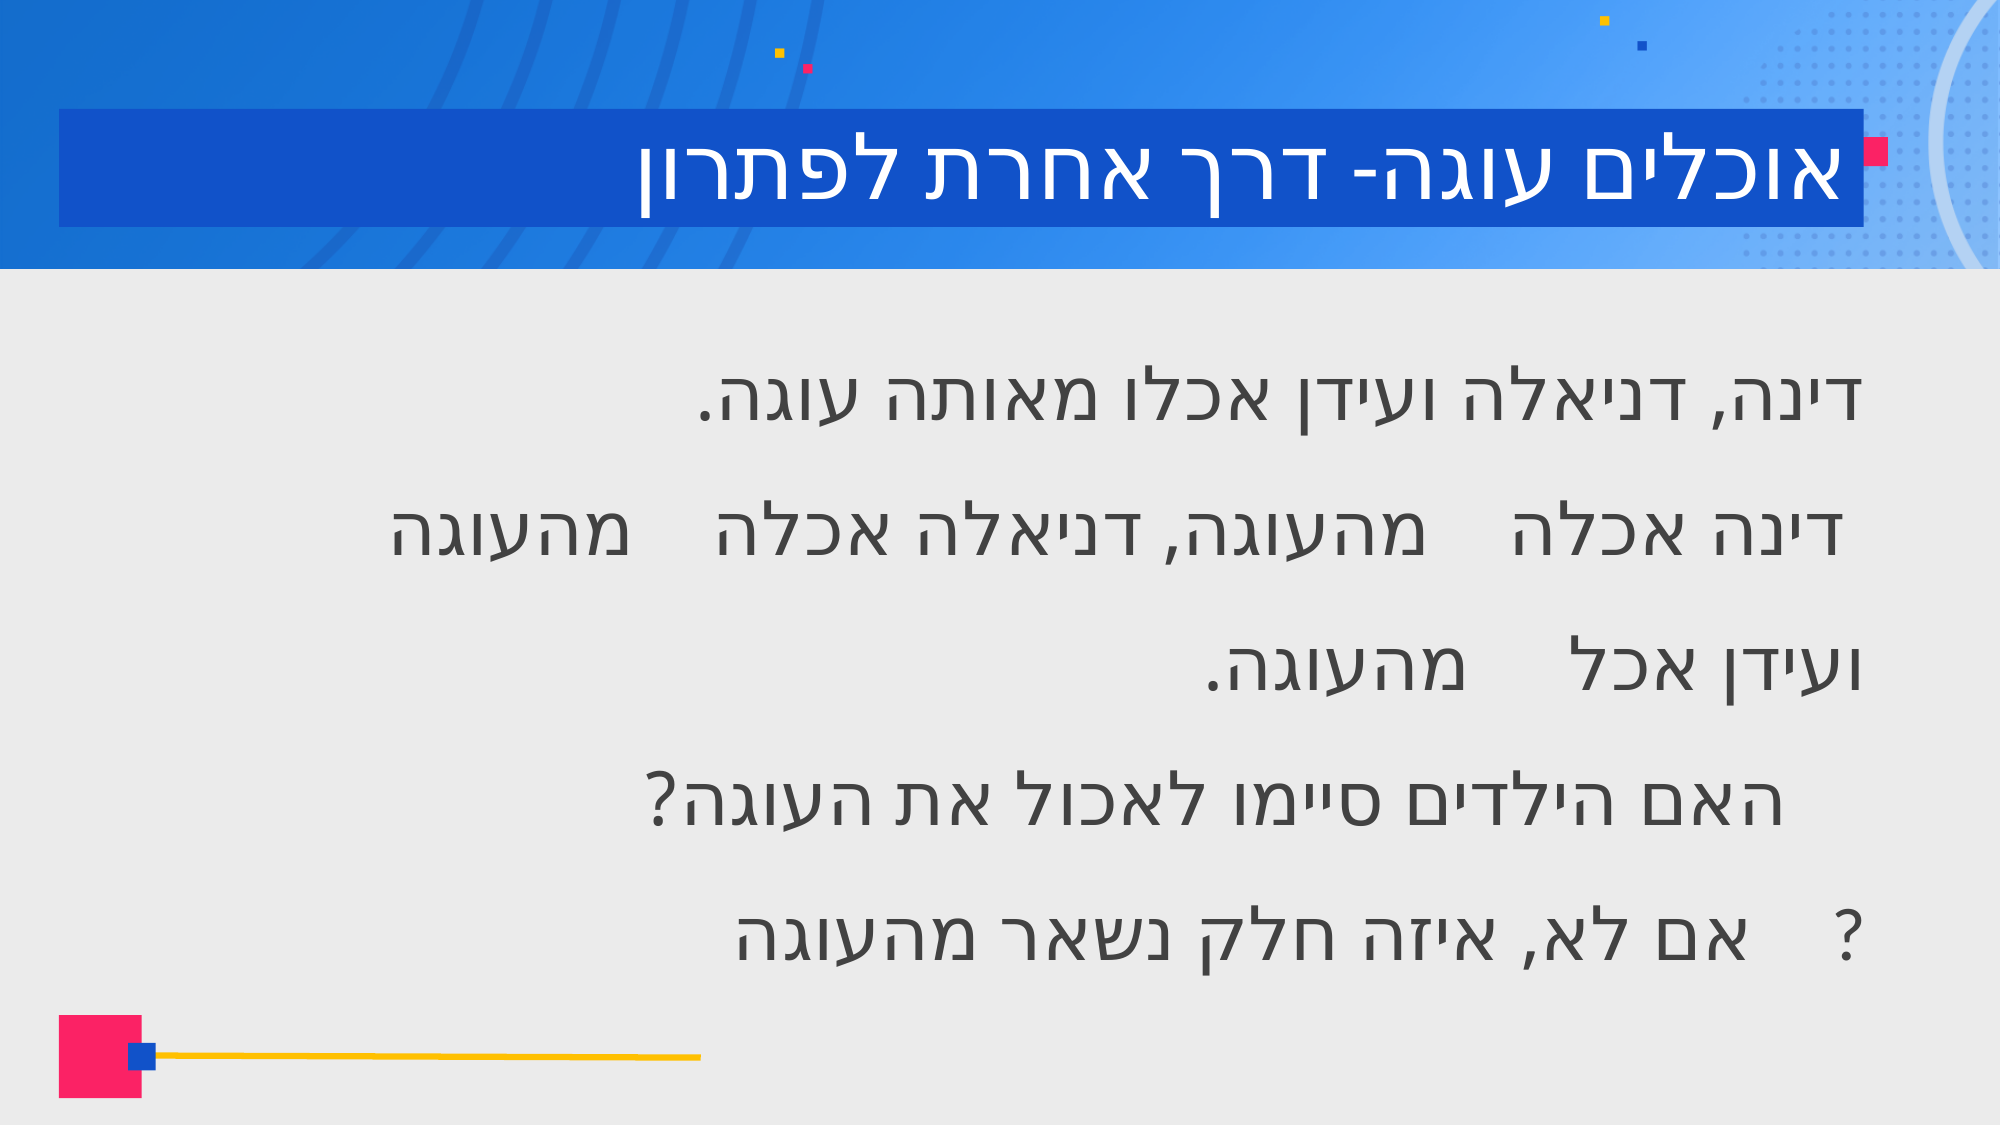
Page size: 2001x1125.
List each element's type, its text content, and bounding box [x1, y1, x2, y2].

title אוכלים עוגה- דרך אחרת לפתרון [59, 108, 1864, 227]
text_box דינה, דניאלה ועידן אכלו מאותה עוגה. דינה אכלה מהעוגה, דניאלה אכלה מהעוגה ועידן אכל מהעוגה. האם הילדים סיימו לאכול את העוגה? אם לא, איזה חלק נשאר מהעוגה? [302, 293, 1881, 1125]
picture [0, 0, 2000, 269]
